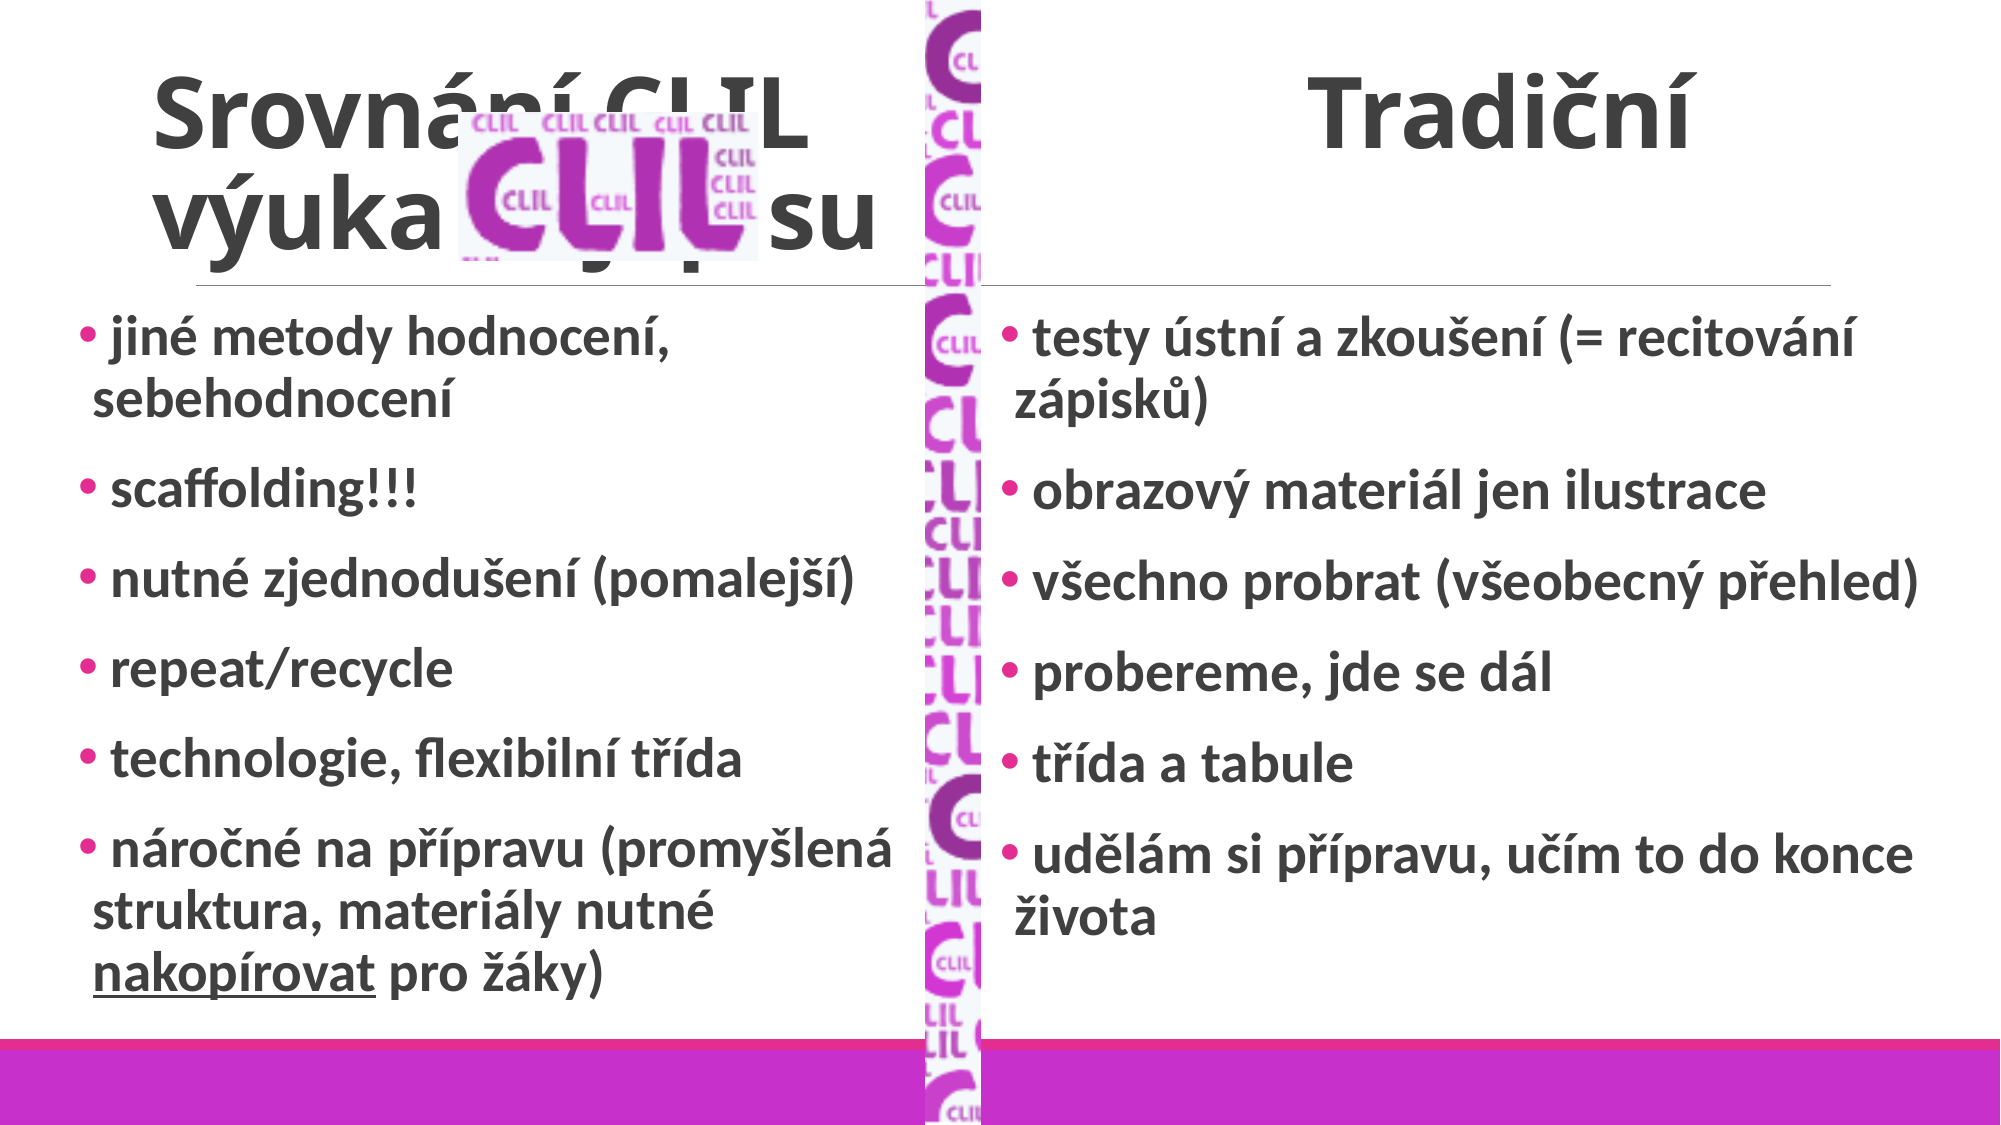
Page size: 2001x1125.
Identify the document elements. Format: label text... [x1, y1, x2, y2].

title Srovnání CLIL Tradiční výuka dějepisu [137, 59, 922, 278]
title Srovnání CLIL Tradiční výuka dějepisu [990, 59, 1962, 278]
list jiné metody hodnocení, sebehodnocení scaffolding!!! nutné zjednodušení (pomalejší) repeat/recycle technologie, flexibilní třída náročné na přípravu (promyšlená struktura, materiály nutné nakopírovat pro žáky) [78, 298, 922, 1013]
picture [458, 111, 763, 262]
picture [925, 0, 982, 1125]
list testy ústní a zkoušení (= recitování zápisků) obrazový materiál jen ilustrace všechno probrat (všeobecný přehled) probereme, jde se dál třída a tabule udělám si přípravu, učím to do konce života [999, 298, 1942, 959]
